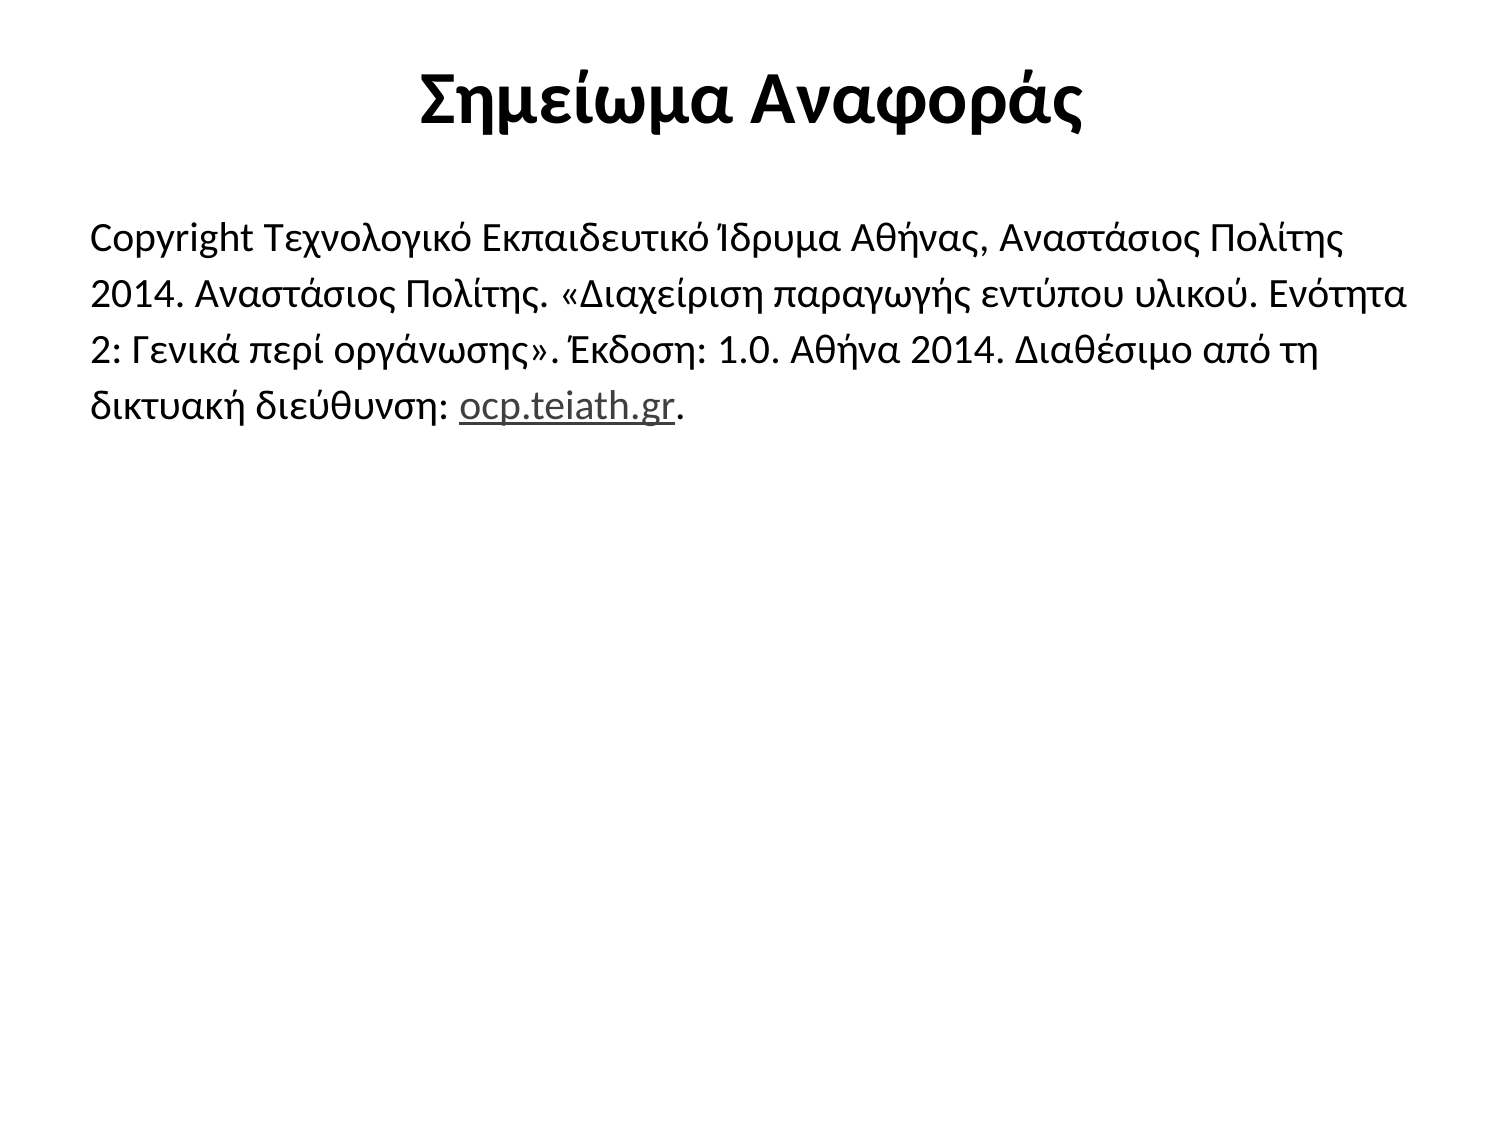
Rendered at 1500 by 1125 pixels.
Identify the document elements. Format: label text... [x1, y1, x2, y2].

title Σημείωμα Αναφοράς [76, 19, 1427, 169]
list Copyright Τεχνολογικό Εκπαιδευτικό Ίδρυμα Αθήνας, Αναστάσιος Πολίτης 2014. Αναστάσιος Πολίτης. «Διαχείριση παραγωγής εντύπου υλικού. Ενότητα 2: Γενικά περί οργάνωσης». Έκδοση: 1.0. Αθήνα 2014. Διαθέσιμο από τη δικτυακή διεύθυνση: ocp.teiath.gr. [75, 196, 1425, 1024]
